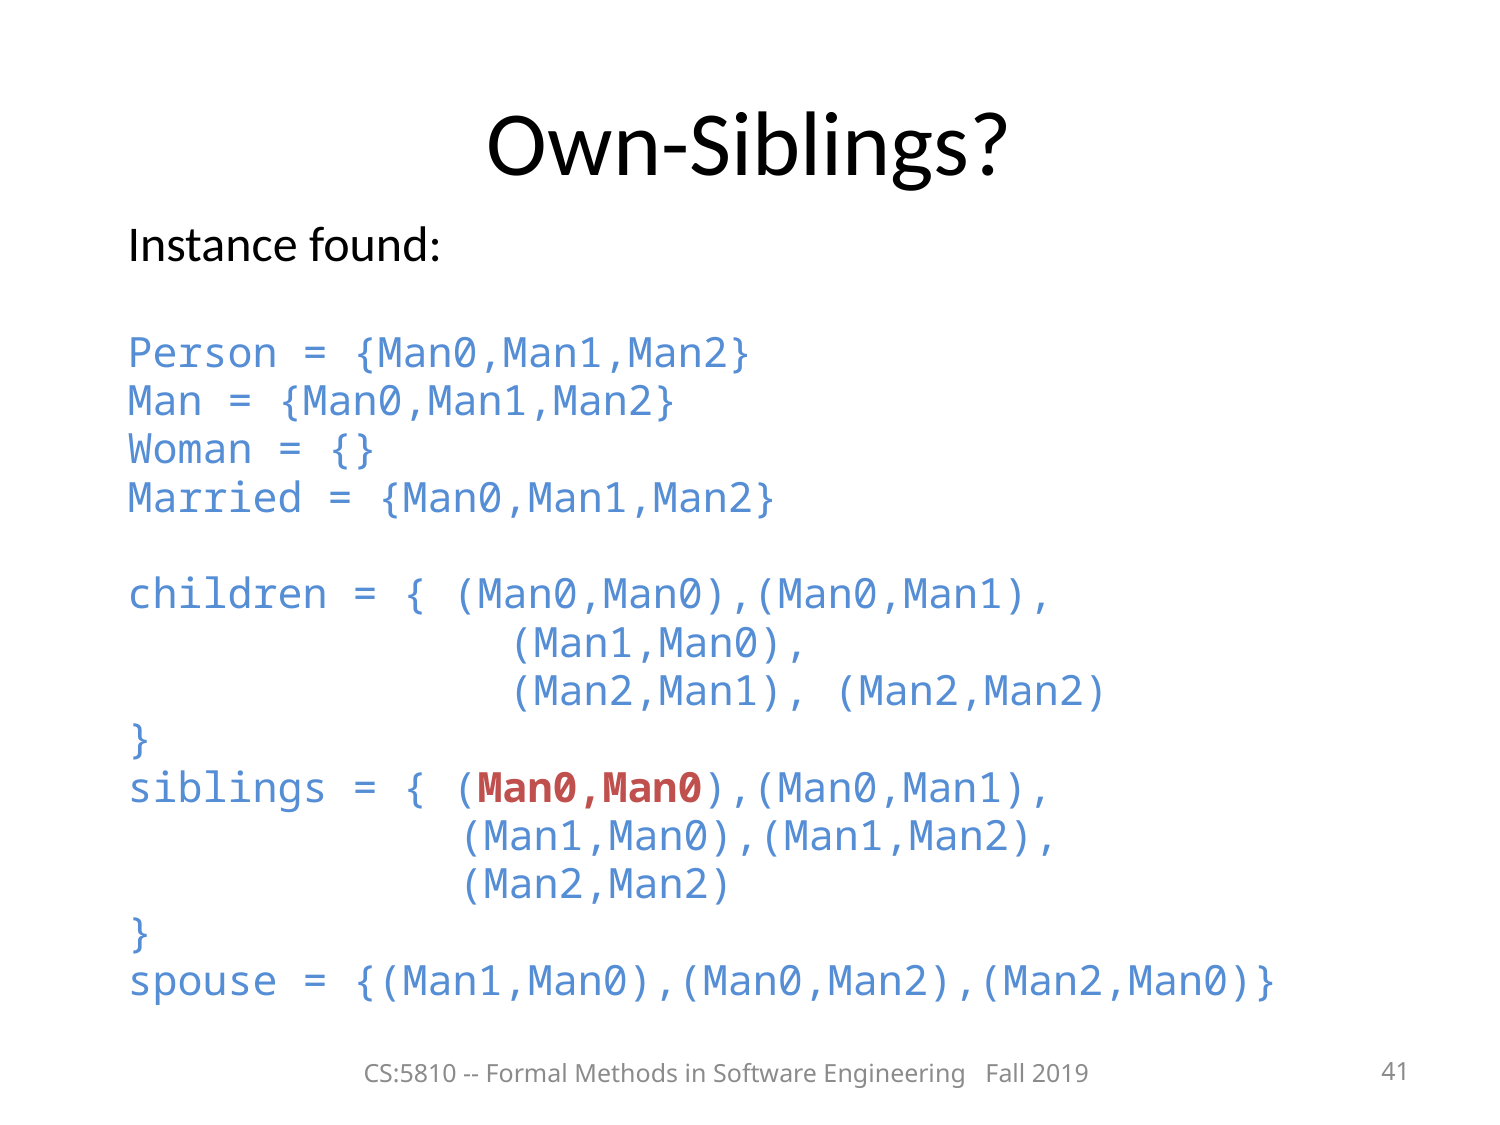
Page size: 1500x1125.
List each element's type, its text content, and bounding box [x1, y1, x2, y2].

text_box Own-Siblings? [75, 45, 1425, 233]
text_box Instance found: Person = {Man0,Man1,Man2} Man = {Man0,Man1,Man2} Woman = {} Married = {Man0,Man1,Man2} children = { (Man0,Man0),(Man0,Man1), (Man1,Man0), (Man2,Man1), (Man2,Man2) } siblings = { (Man0,Man0),(Man0,Man1), (Man1,Man0),(Man1,Man2), (Man2,Man2) } spouse = {(Man1,Man0),(Man0,Man2),(Man2,Man0)} [112, 215, 1450, 1050]
text_box <number> [1184, 1042, 1425, 1103]
text_box CS:5810 -- Formal Methods in Software Engineering Fall 2019 [330, 1042, 1124, 1103]
